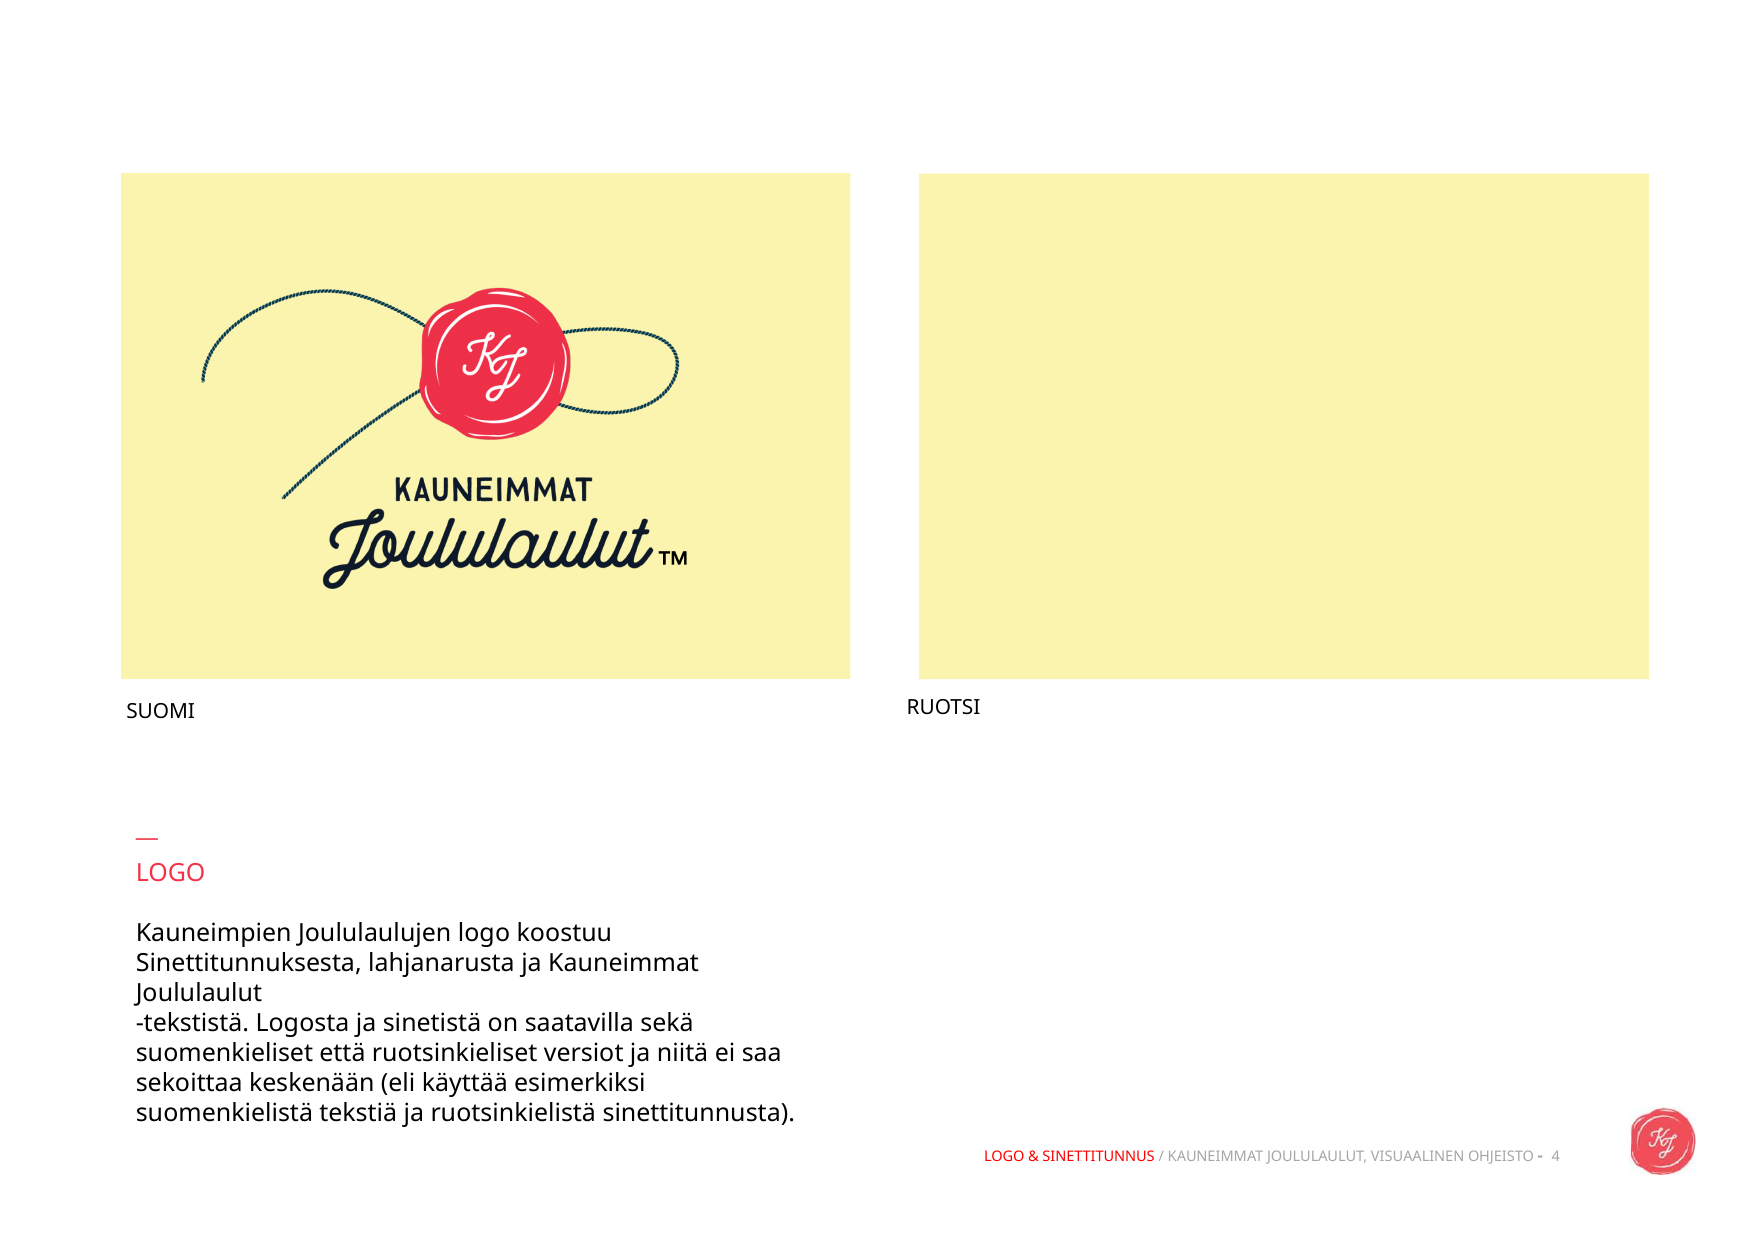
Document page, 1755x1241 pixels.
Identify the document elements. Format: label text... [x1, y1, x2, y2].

picture [147, 218, 834, 659]
text_box LOGO & SINETTITUNNUS / KAUNEIMMAT JOULULAULUT, VISUAALINEN OHJEISTO - 4 [969, 1137, 1630, 1173]
text_box __ LOGO Kauneimpien Joululaulujen logo koostuu Sinettitunnuksesta, lahjanarusta ja Kauneimmat Joululaulut -tekstistä. Logosta ja sinetistä on saatavilla sekä suomenkieliset että ruotsinkieliset versiot ja niitä ei saa sekoittaa keskenään (eli käyttää esimerkiksi suomenkielistä tekstiä ja ruotsinkielistä sinettitunnusta). [121, 789, 832, 1134]
text_box SUOMI [111, 689, 227, 730]
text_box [120, 172, 1755, 690]
text_box [1629, 1107, 1696, 1175]
text_box RUOTSI [891, 701, 1062, 726]
